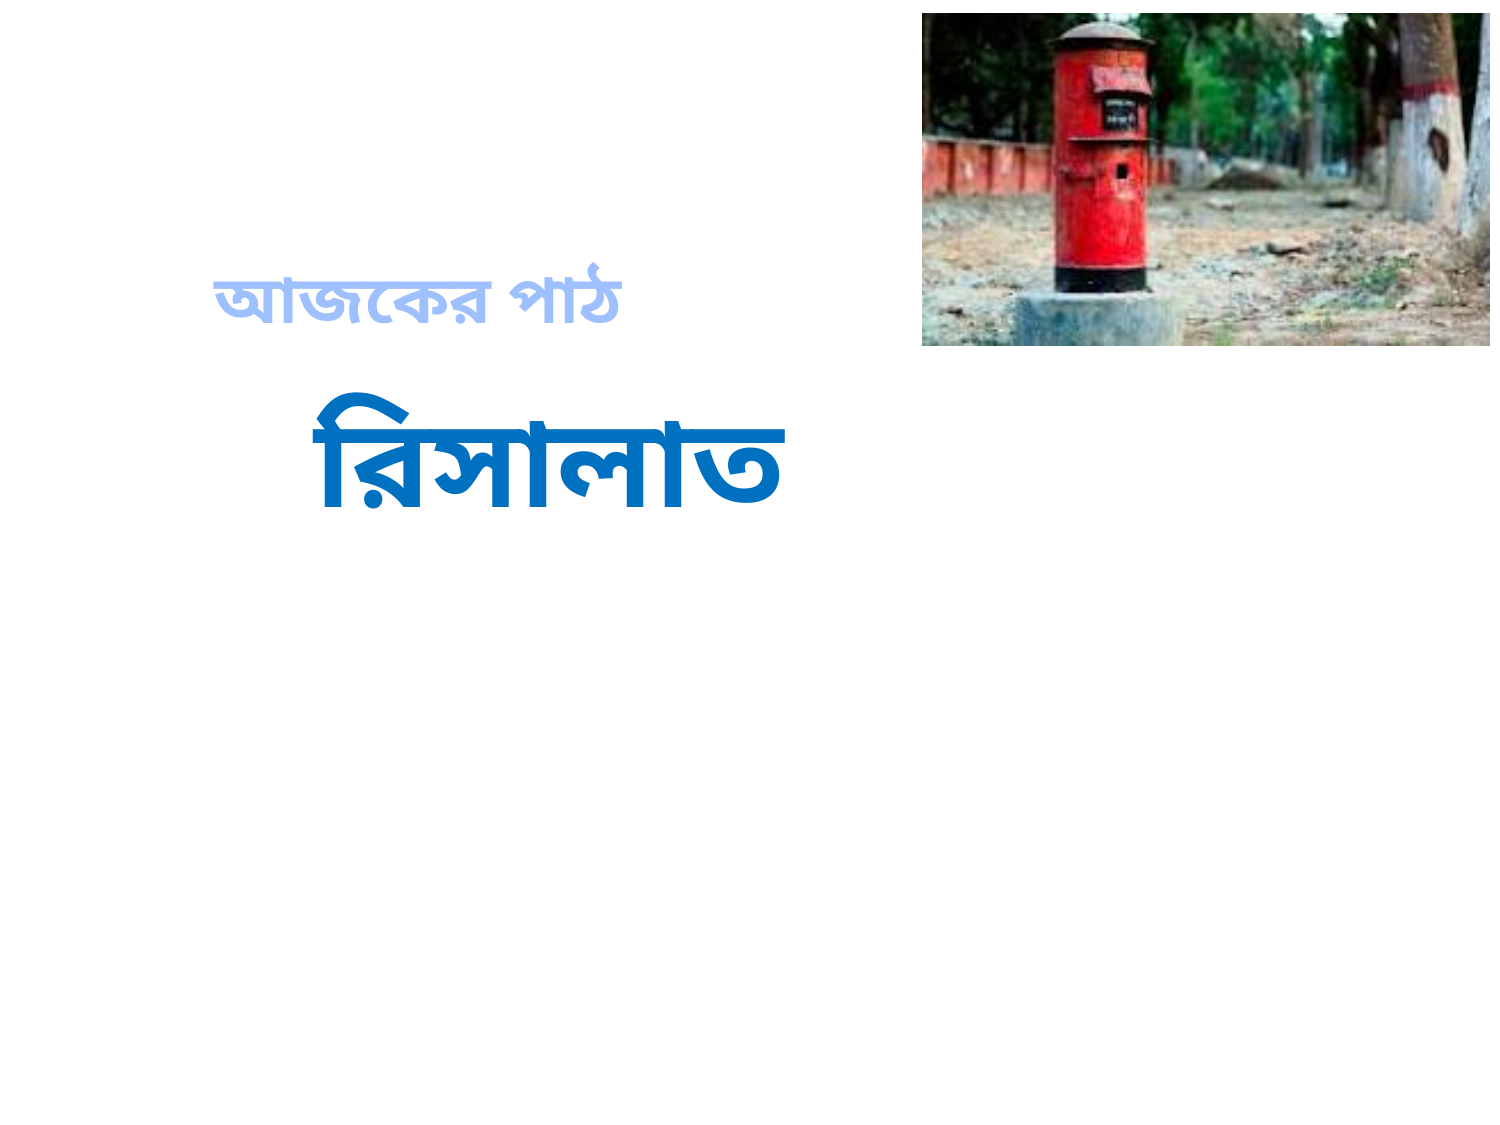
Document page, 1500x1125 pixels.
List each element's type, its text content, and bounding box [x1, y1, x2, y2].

text_box আজকের পাঠ [199, 249, 713, 345]
picture [922, 13, 1490, 347]
text_box রিসালাত [300, 374, 850, 540]
